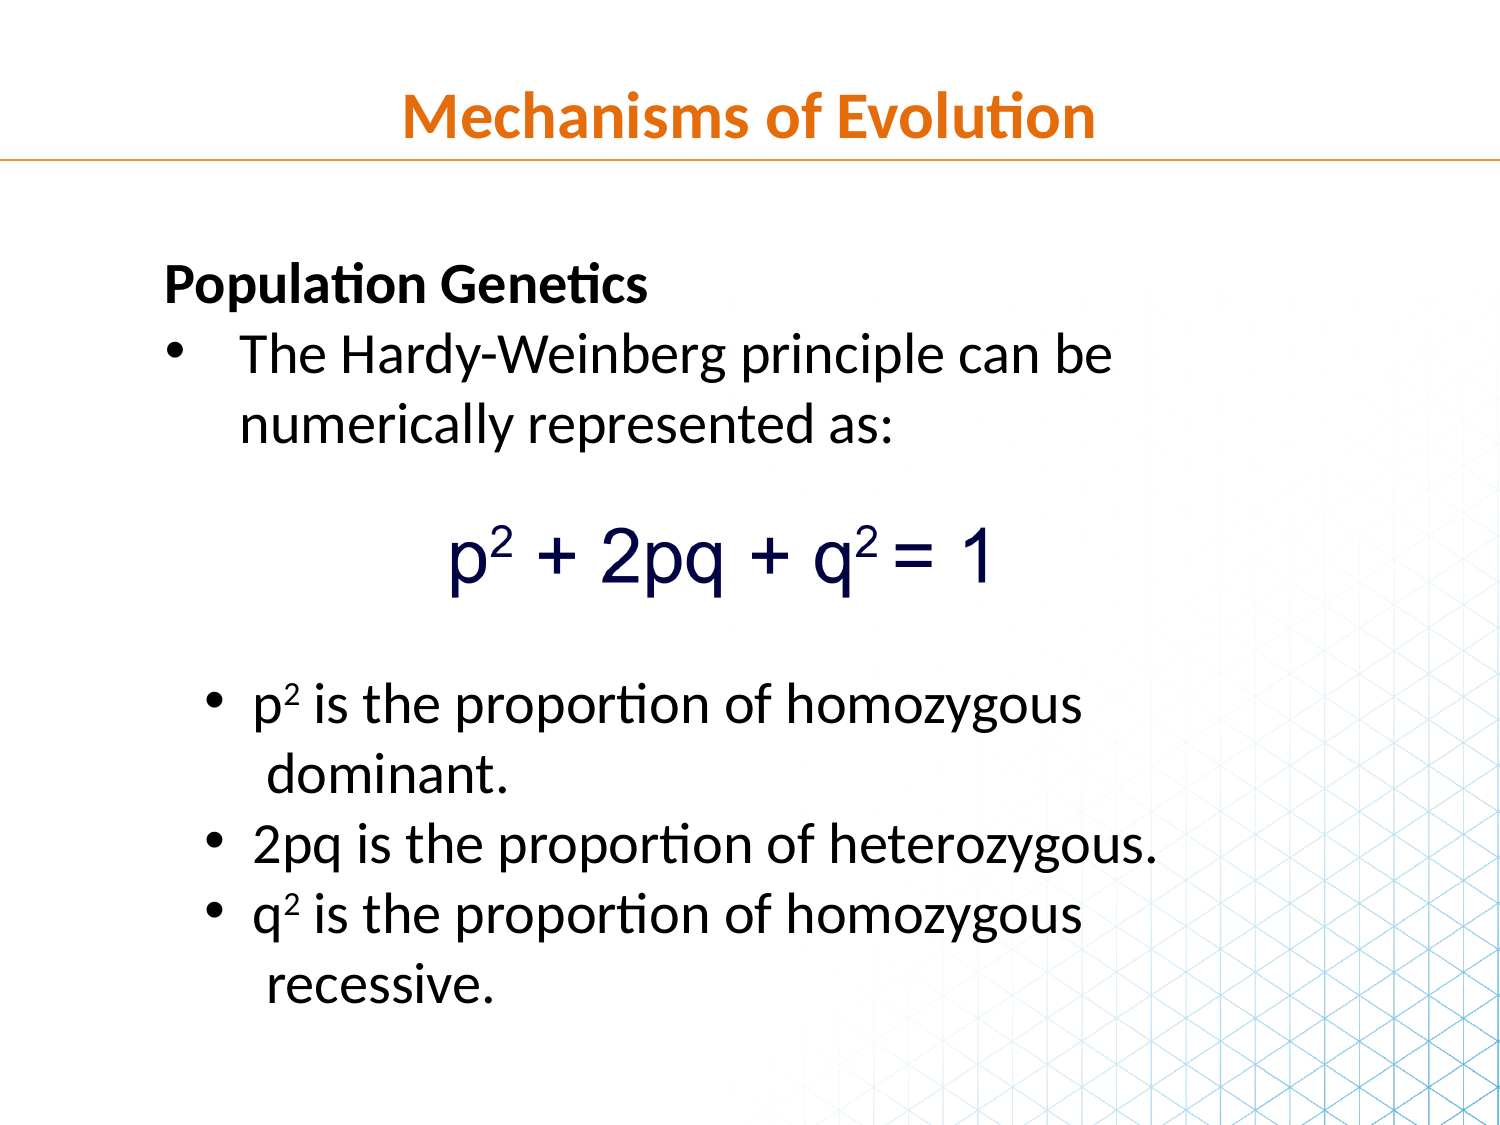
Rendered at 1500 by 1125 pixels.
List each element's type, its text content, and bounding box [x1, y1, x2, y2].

text_box Mechanisms of Evolution [149, 64, 1350, 159]
picture [449, 523, 988, 601]
text_box Population Genetics The Hardy-Weinberg principle can be numerically represented as: p2 is the proportion of homozygous dominant. 2pq is the proportion of heterozygous. q2 is the proportion of homozygous recessive. [149, 237, 1350, 1023]
picture [721, 287, 1500, 1125]
